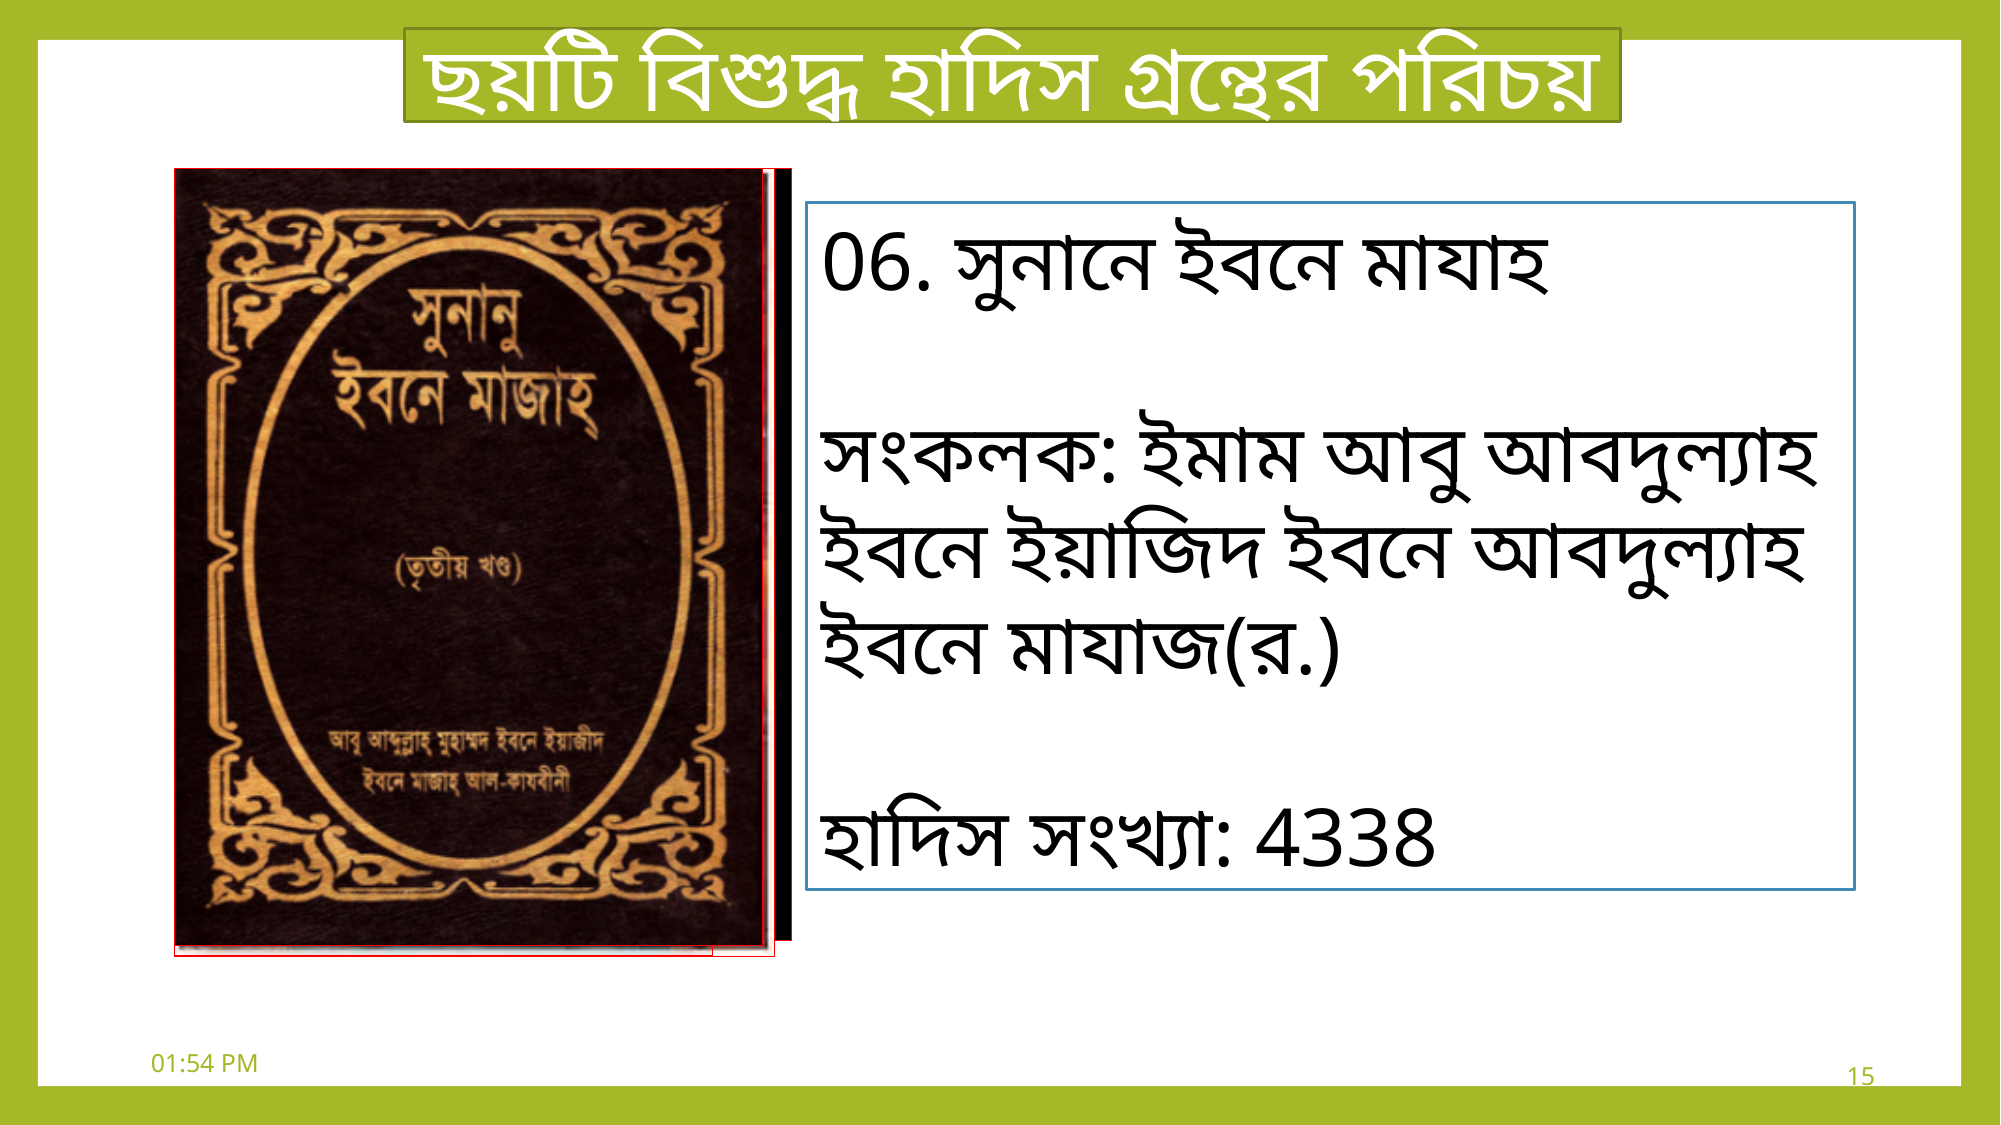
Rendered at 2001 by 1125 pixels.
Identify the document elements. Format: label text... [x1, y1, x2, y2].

slide_number 15 [1719, 1039, 1891, 1117]
text_box 06. সুনানে ইবনে মাযাহ সংকলক: ইমাম আবু আবদুল্যাহ ইবনে ইয়াজিদ ইবনে আবদুল্যাহ ইবনে মাযাজ(র.) হাদিস সংখ্যা: 4338 [805, 201, 1856, 891]
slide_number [135, 1027, 452, 1103]
text_box ছয়টি বিশুদ্ধ হাদিস গ্রন্থের পরিচয় [403, 27, 1622, 123]
picture [173, 168, 792, 957]
